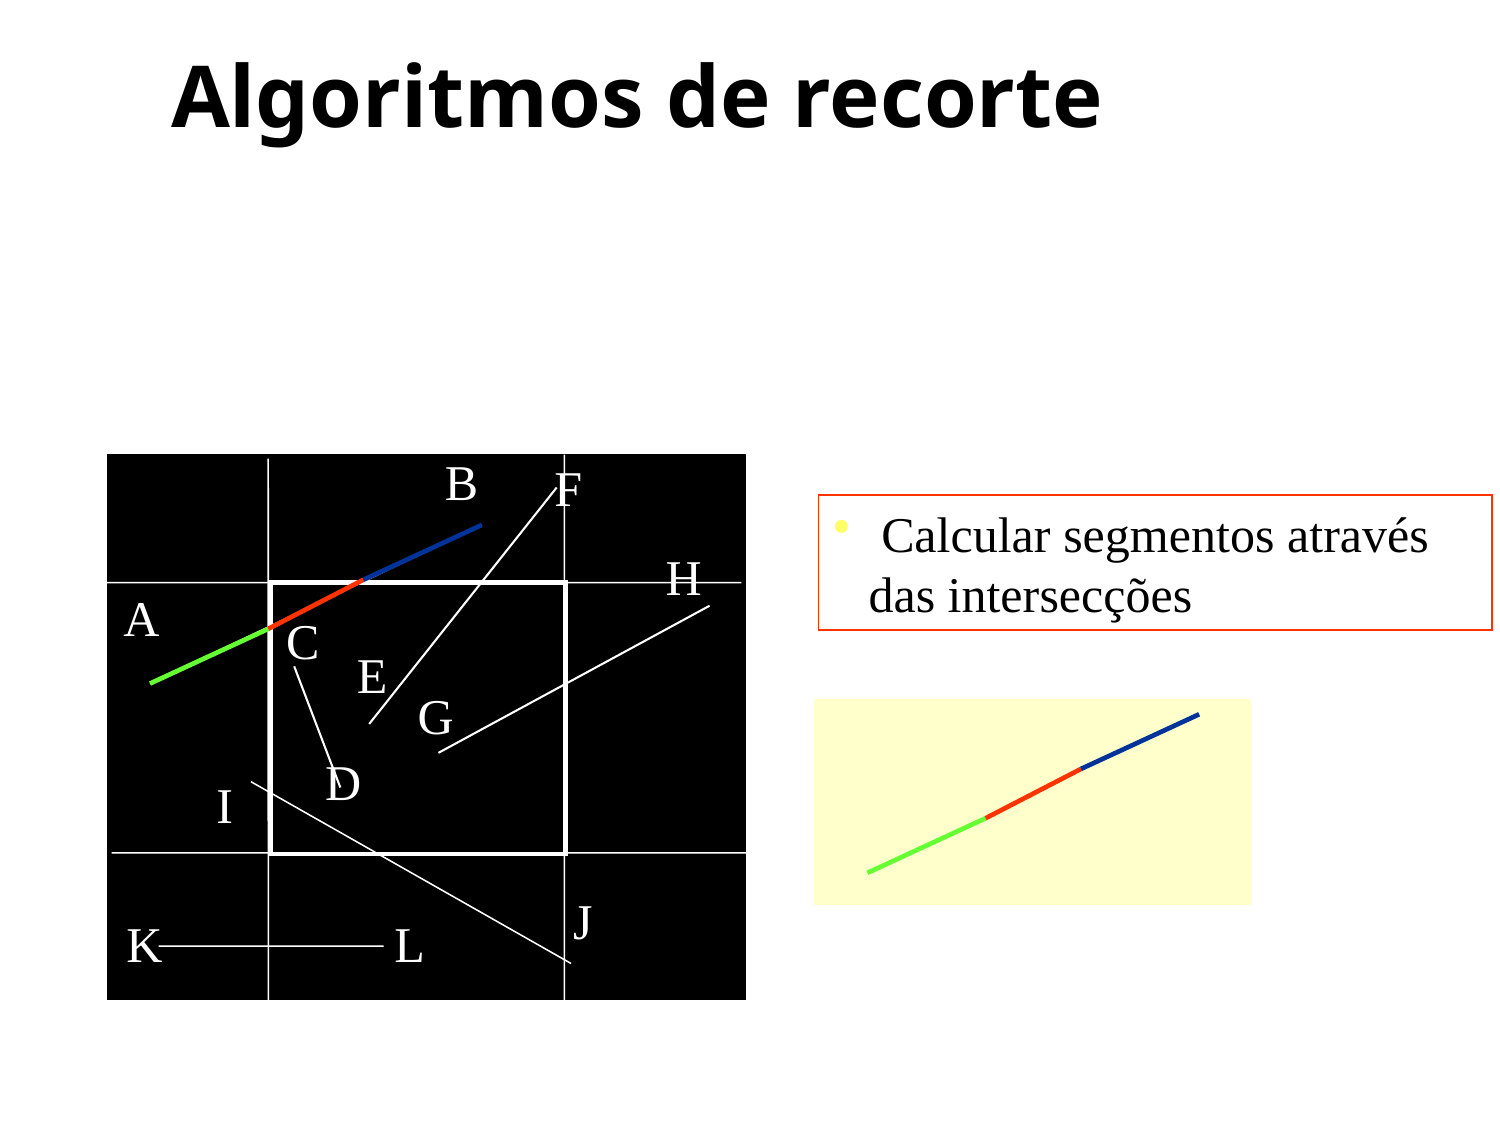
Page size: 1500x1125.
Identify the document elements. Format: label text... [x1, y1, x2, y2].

text_box Calcular segmentos através das intersecções [818, 495, 1493, 630]
text_box H [650, 583, 717, 614]
text_box J [558, 881, 564, 957]
text_box [106, 583, 268, 1001]
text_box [867, 714, 1200, 874]
text_box L [379, 904, 440, 980]
title Algoritmos de recorte [0, 0, 1275, 188]
text_box D [310, 743, 377, 818]
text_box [149, 524, 482, 684]
text_box B [429, 443, 493, 518]
text_box A [108, 578, 149, 582]
text_box [106, 452, 564, 582]
text_box [271, 583, 564, 852]
text_box I [201, 766, 249, 842]
text_box H [650, 538, 717, 582]
text_box J [565, 881, 608, 957]
text_box [269, 853, 564, 1001]
text_box A [108, 583, 149, 654]
text_box G [402, 727, 469, 752]
text_box [565, 452, 748, 1001]
text_box F [539, 448, 597, 524]
text_box K [111, 904, 178, 980]
list Algoritmo de Cohen-Sutherland [75, 262, 1425, 1035]
